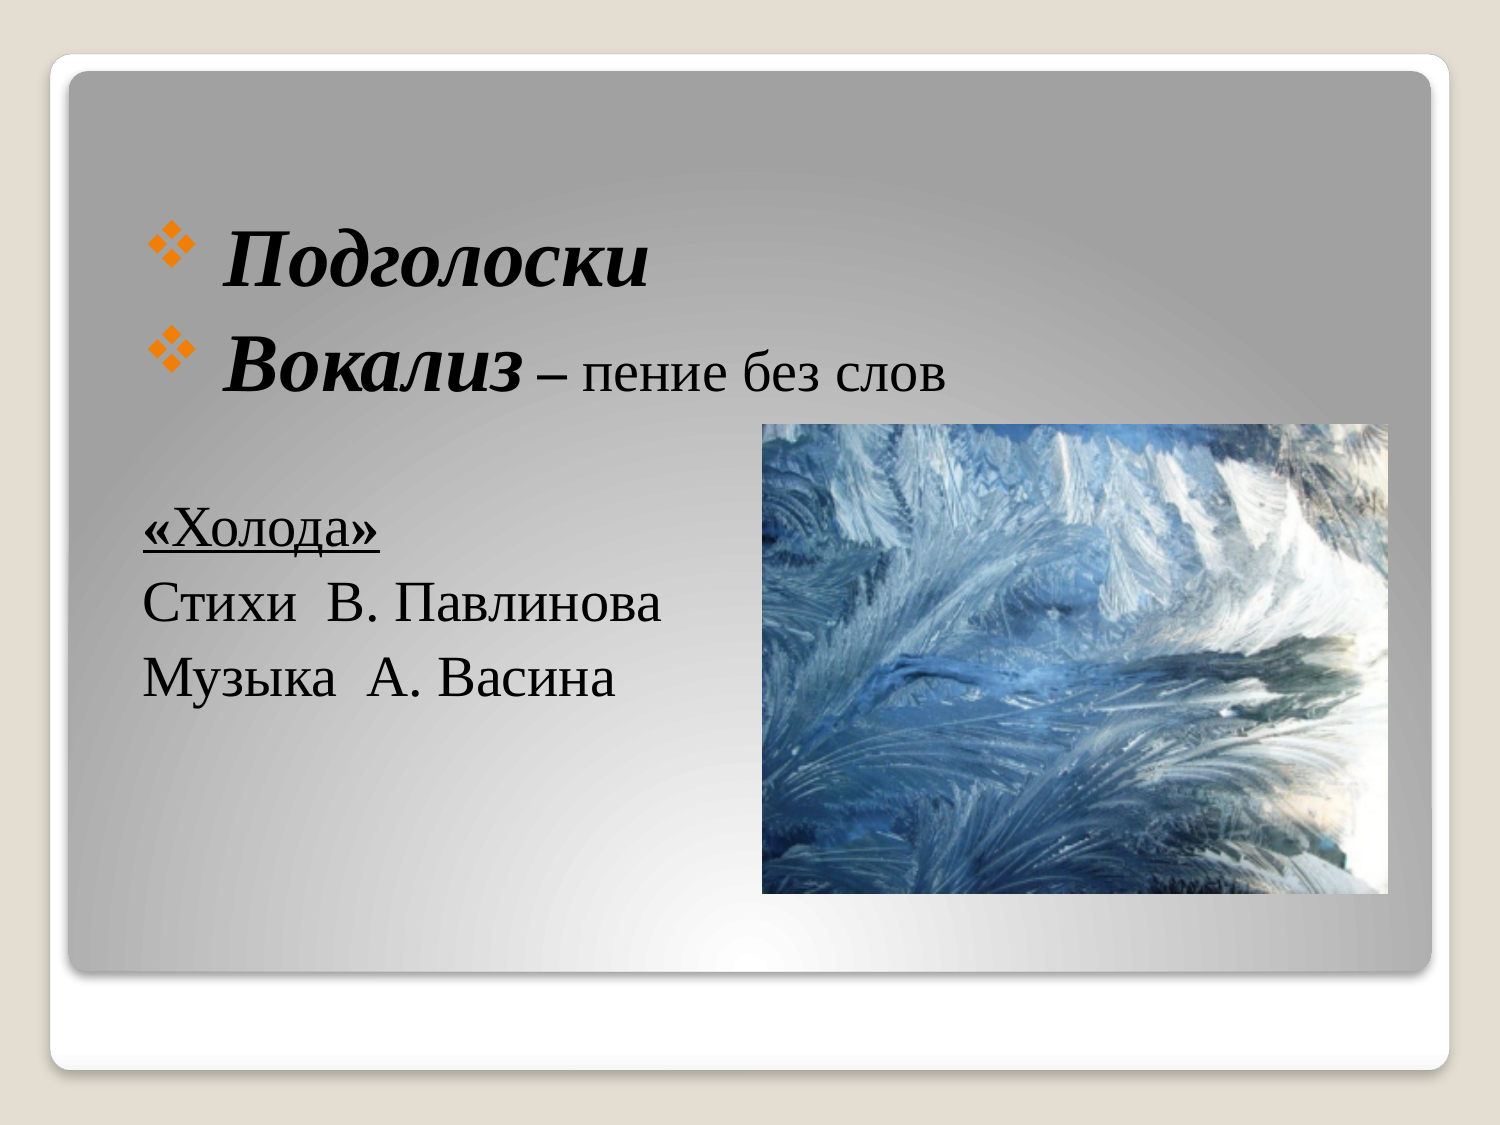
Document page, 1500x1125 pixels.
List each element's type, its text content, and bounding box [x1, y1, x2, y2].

picture [762, 424, 1388, 894]
list Подголоски Вокализ – пение без слов «Холода» Стихи В. Павлинова Музыка А. Васина [112, 112, 1325, 825]
